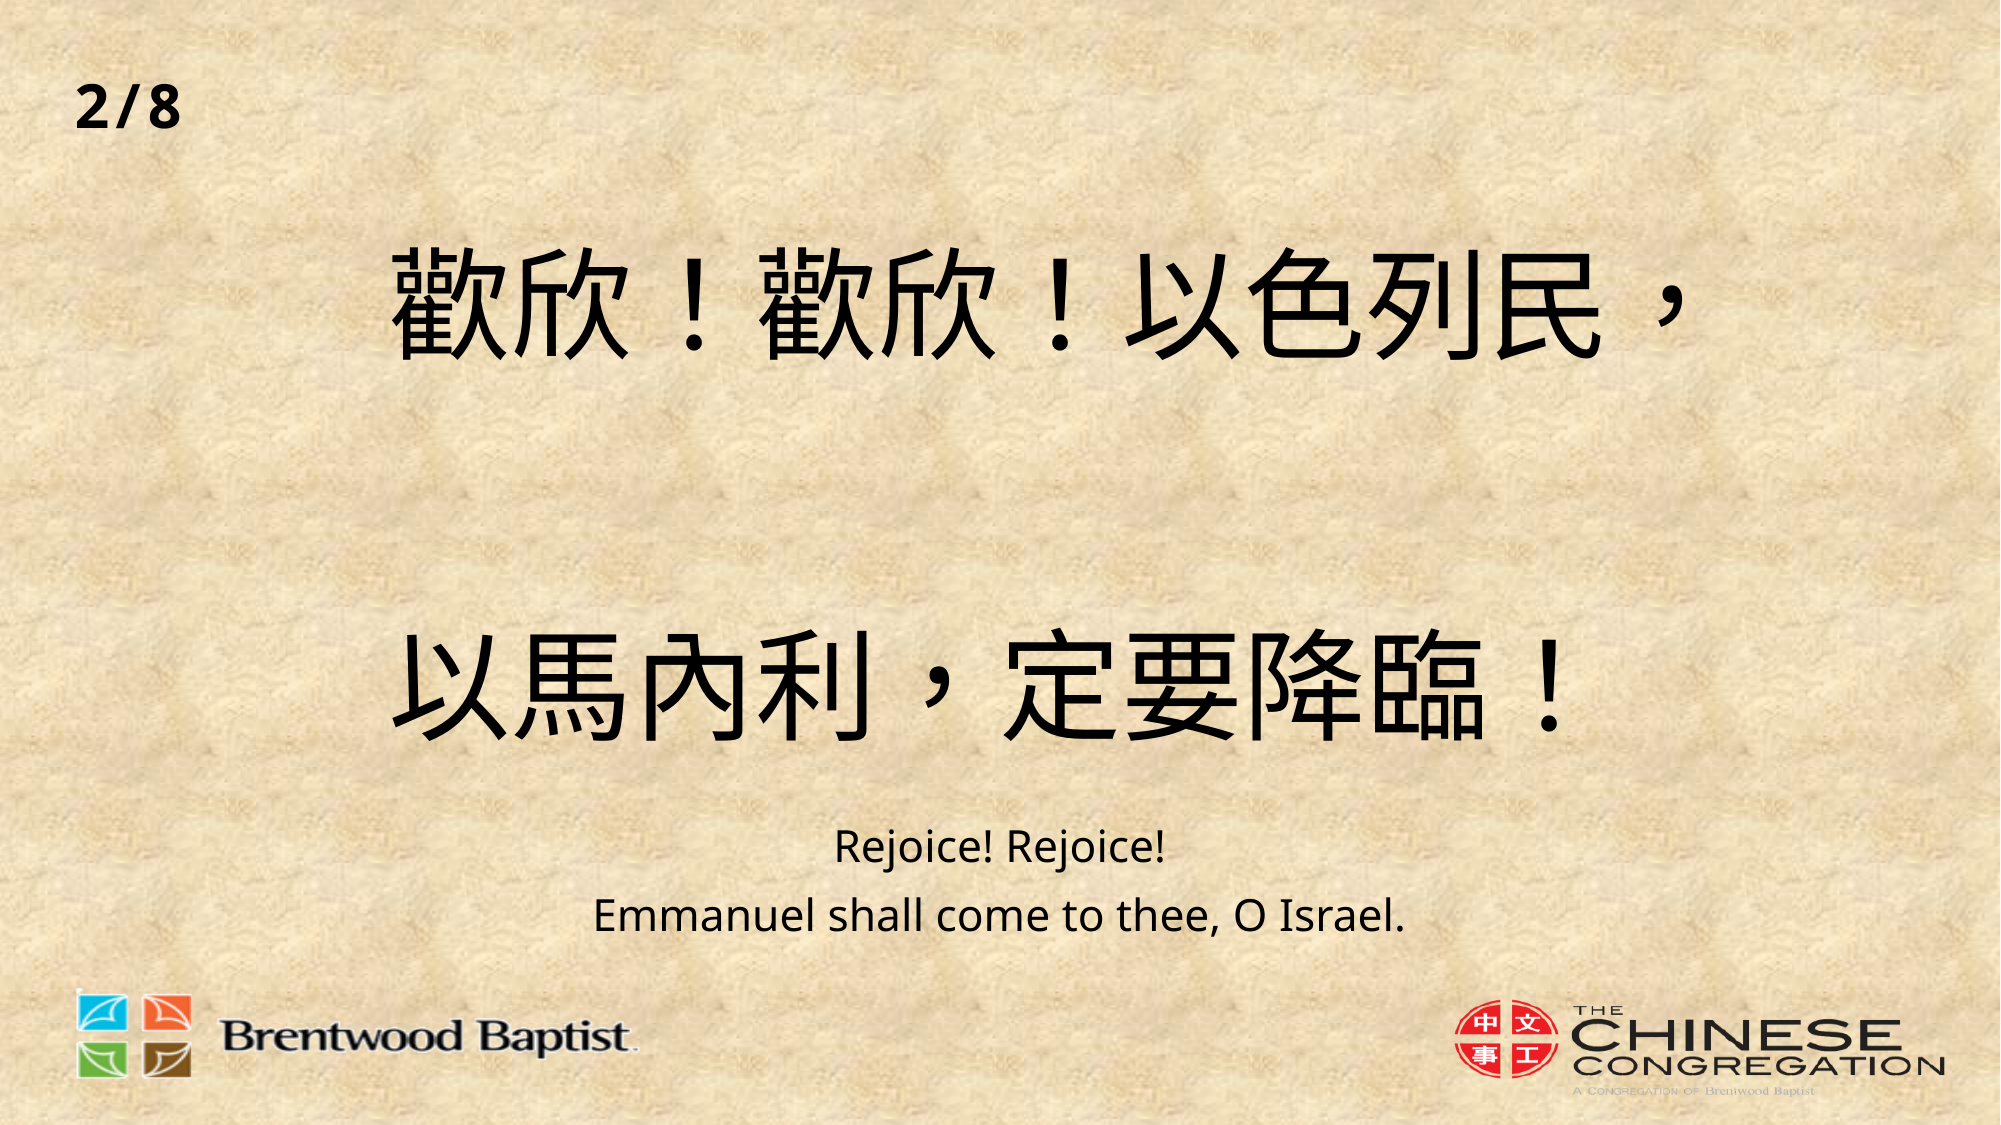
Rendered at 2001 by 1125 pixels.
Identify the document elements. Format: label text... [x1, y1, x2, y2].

picture [0, 0, 2001, 1125]
title 歡欣！歡欣！以色列民， 以馬內利，定要降臨！ Rejoice! Rejoice! Emmanuel shall come to thee, O Israel. [318, 179, 1682, 946]
text_box 2/8 [58, 59, 198, 148]
